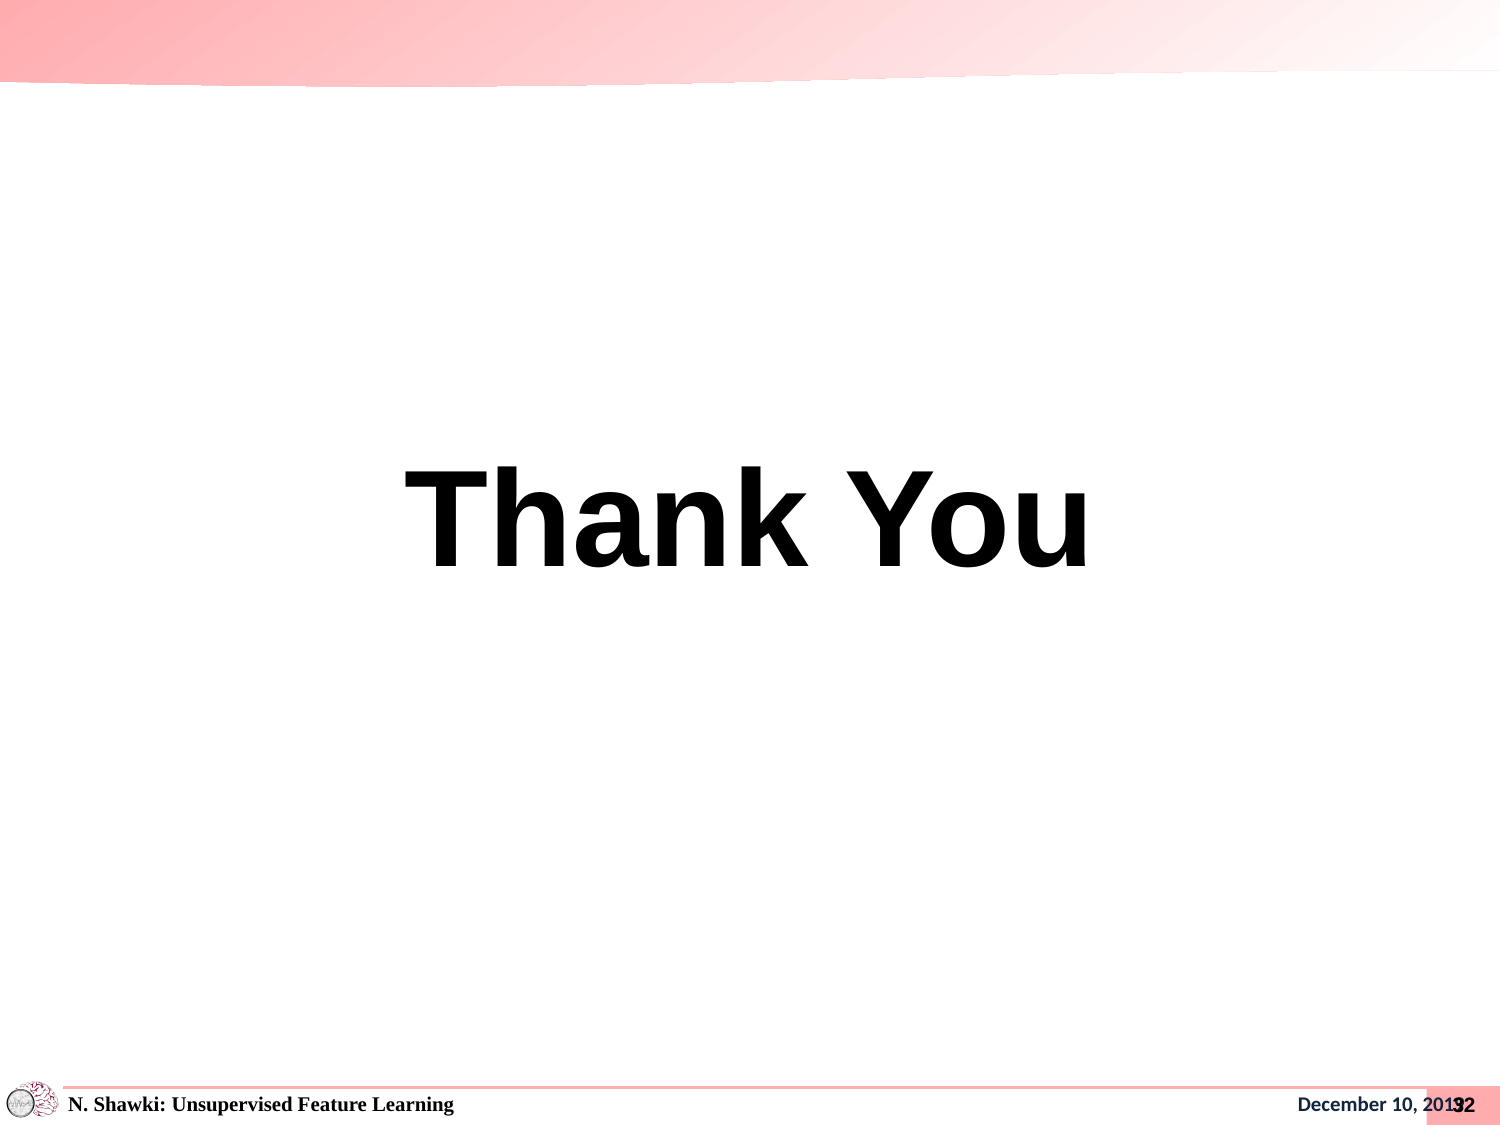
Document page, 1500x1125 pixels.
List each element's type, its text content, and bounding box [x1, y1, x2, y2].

picture [6, 1081, 59, 1118]
list Thank You [37, 421, 1463, 704]
